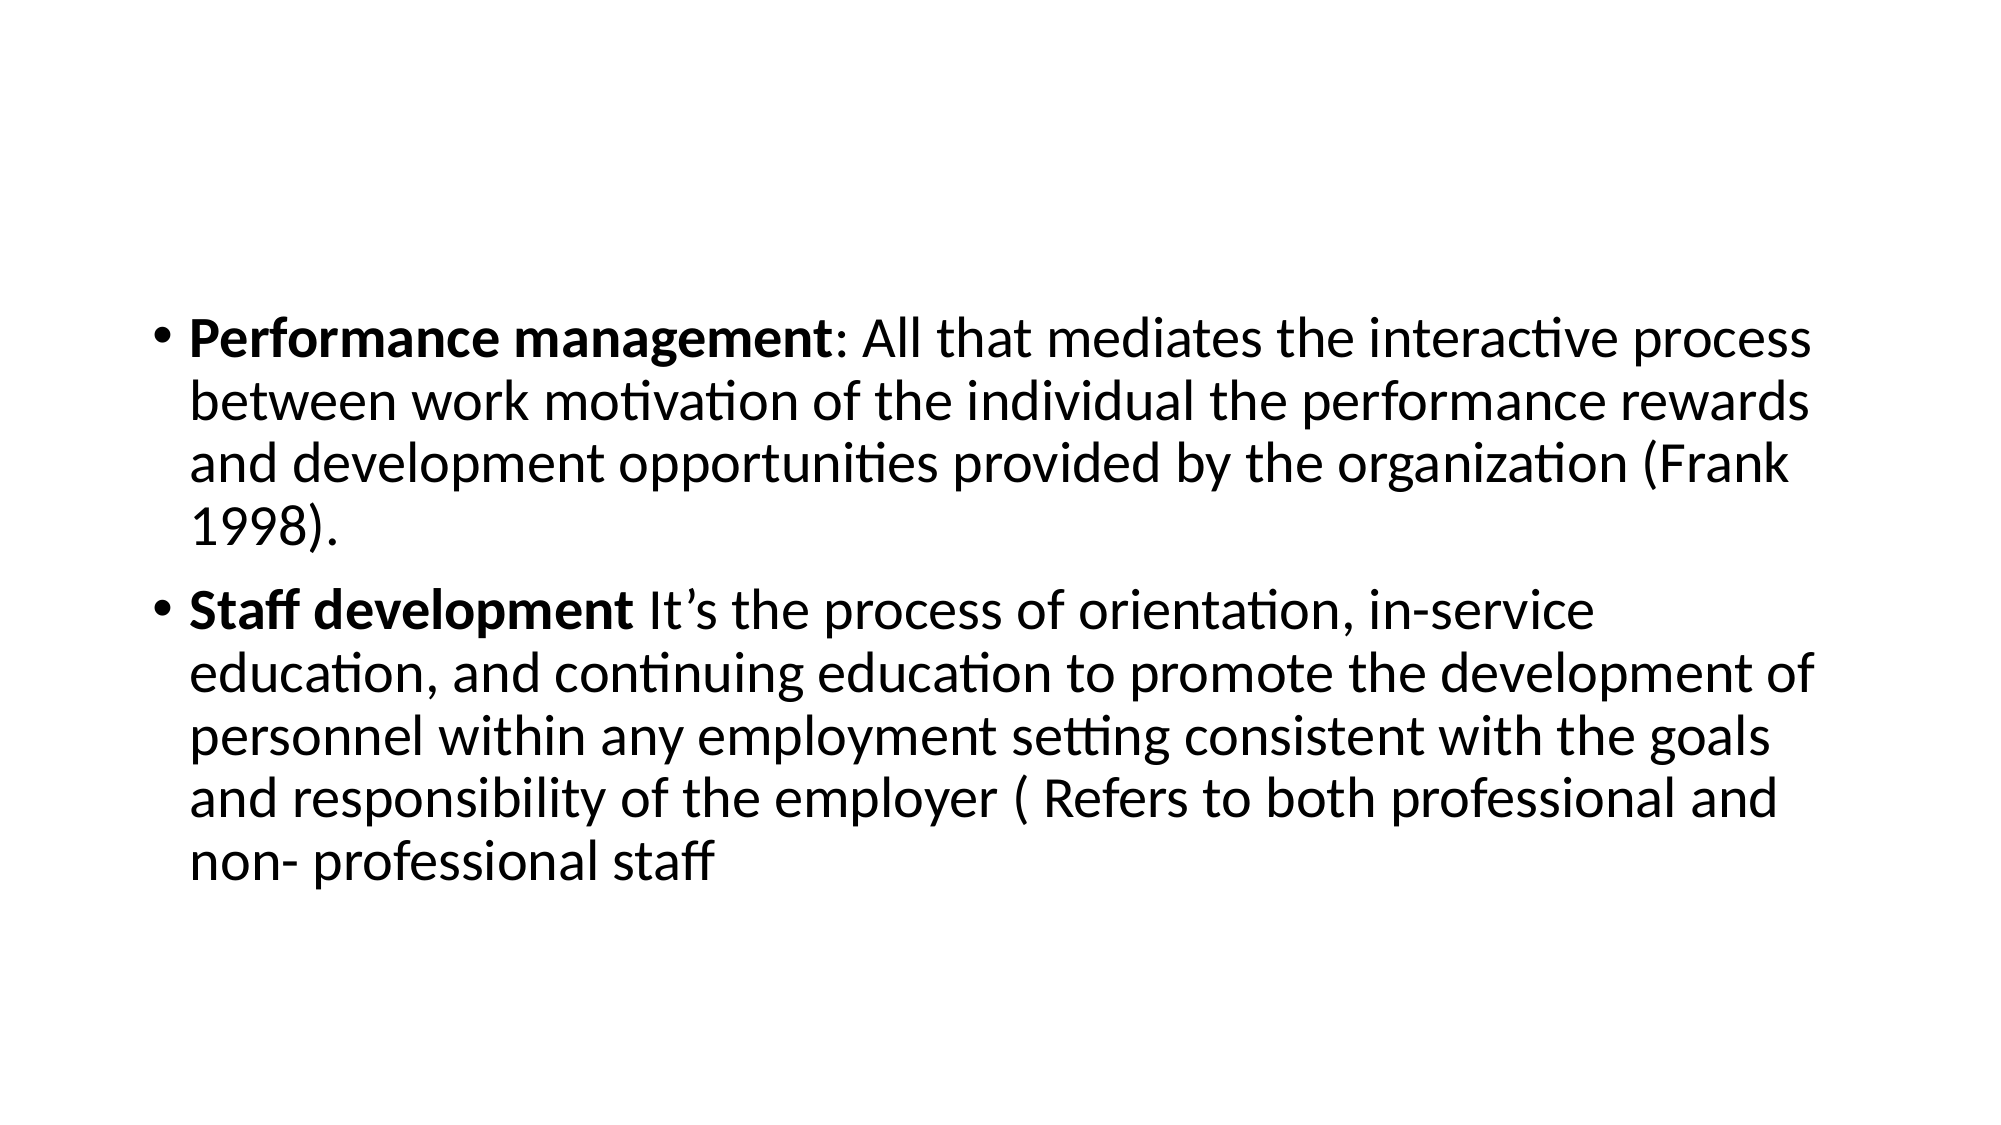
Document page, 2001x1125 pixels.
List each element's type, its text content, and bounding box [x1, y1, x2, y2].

list Performance management: All that mediates the interactive process between work motivation of the individual the performance rewards and development opportunities provided by the organization (Frank 1998). Staff development It’s the process of orientation, in-service education, and continuing education to promote the development of personnel within any employment setting consistent with the goals and responsibility of the employer ( Refers to both professional and non- professional staff [137, 299, 1863, 1014]
